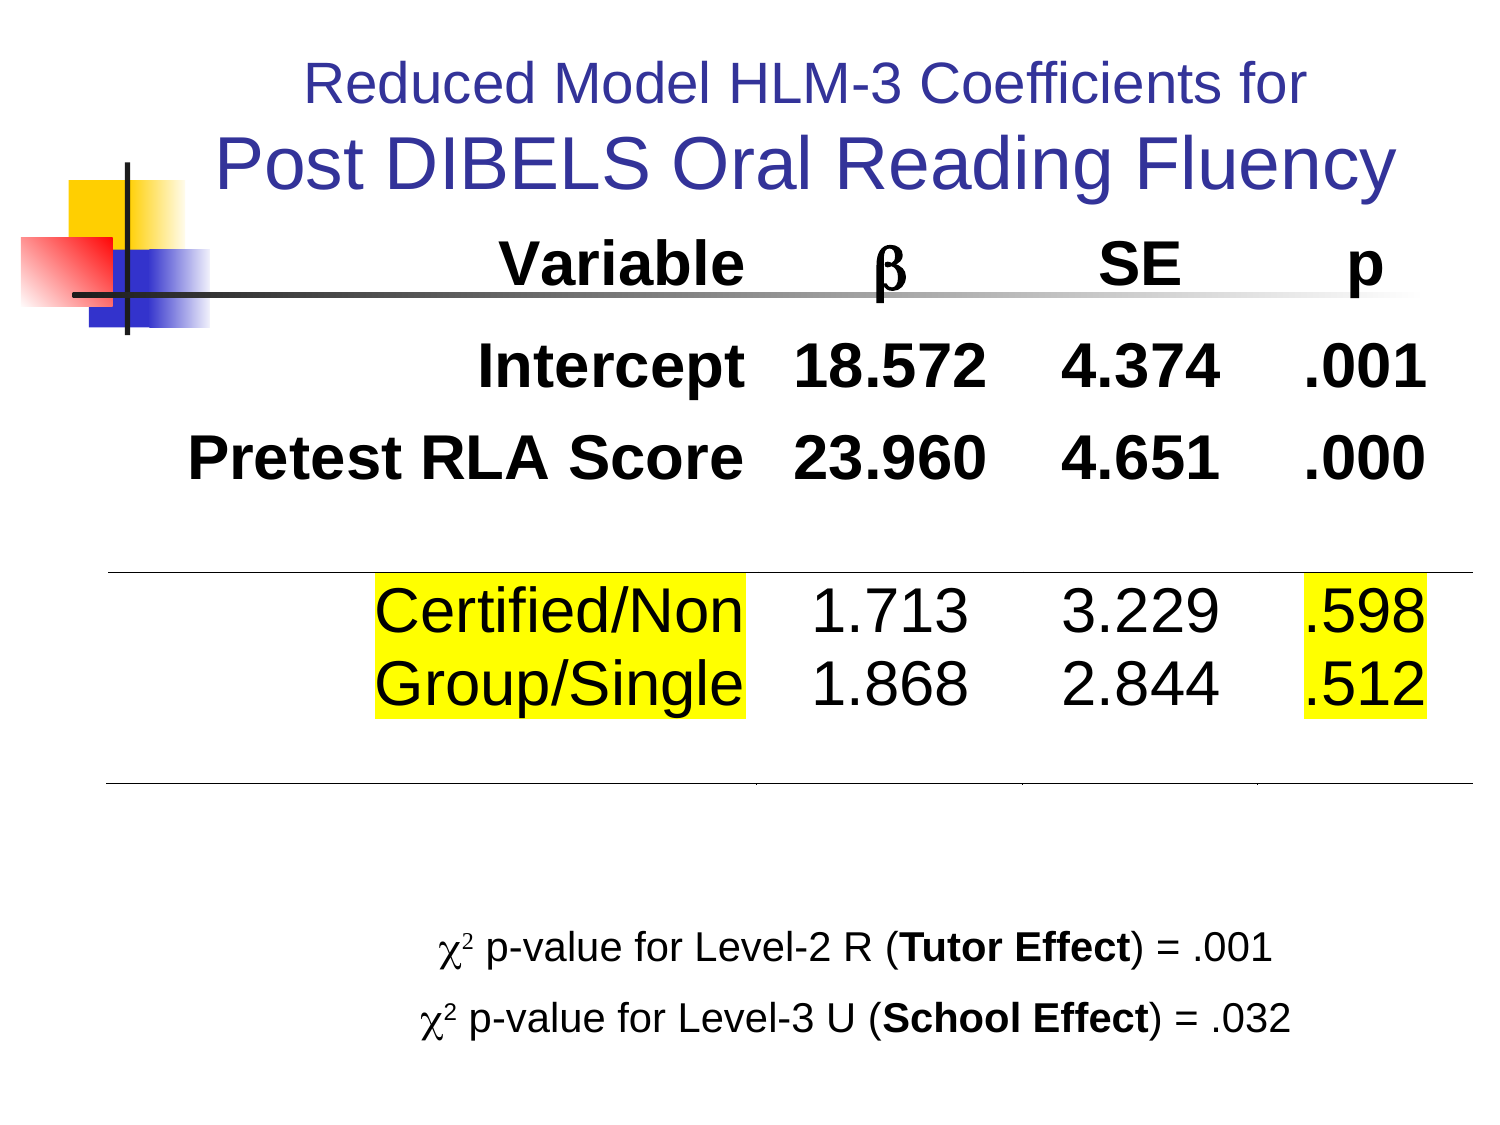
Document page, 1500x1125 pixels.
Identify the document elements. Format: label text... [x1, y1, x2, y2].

text_box c2 p-value for Level-2 R (Tutor Effect) = .001 c2 p-value for Level-3 U (School Effect) = .032 [287, 925, 1425, 1049]
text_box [89, 225, 1480, 917]
title Reduced Model HLM-3 Coefficients for Post DIBELS Oral Reading Fluency [112, 24, 1500, 213]
